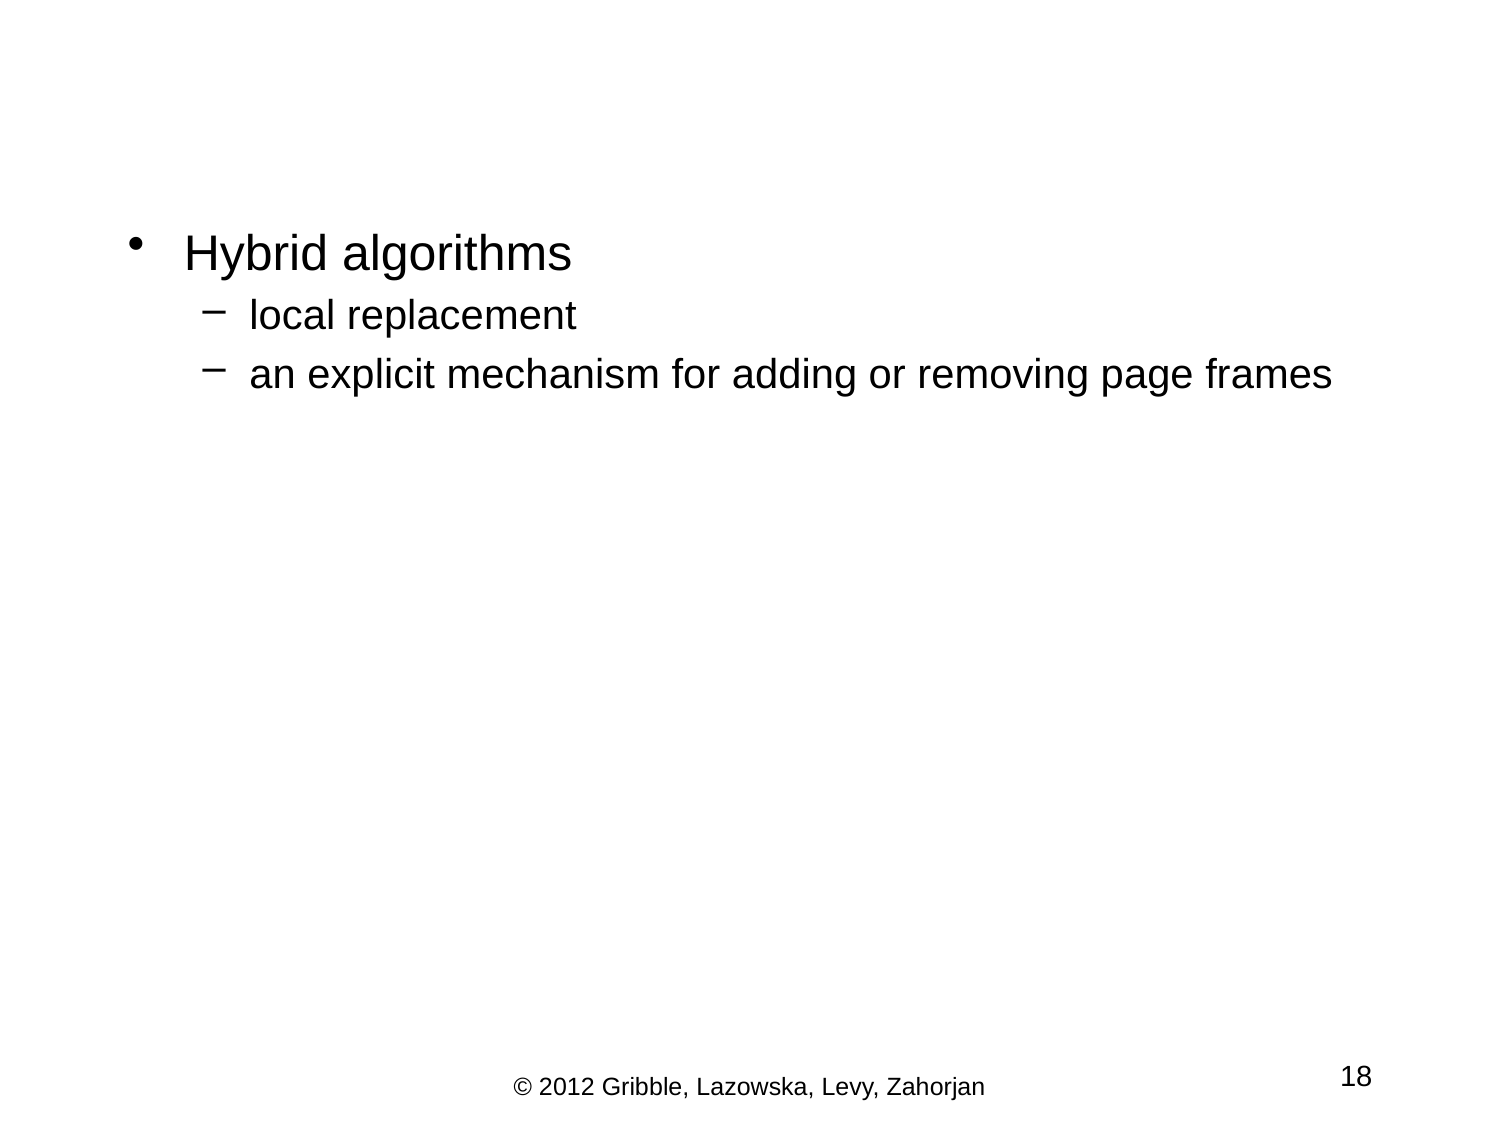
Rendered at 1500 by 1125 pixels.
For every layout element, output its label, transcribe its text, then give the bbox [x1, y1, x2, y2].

slide_number 18 [1074, 1050, 1388, 1100]
footer © 2012 Gribble, Lazowska, Levy, Zahorjan [437, 1062, 1063, 1125]
list Hybrid algorithms local replacement an explicit mechanism for adding or removing page frames [112, 212, 1388, 1025]
